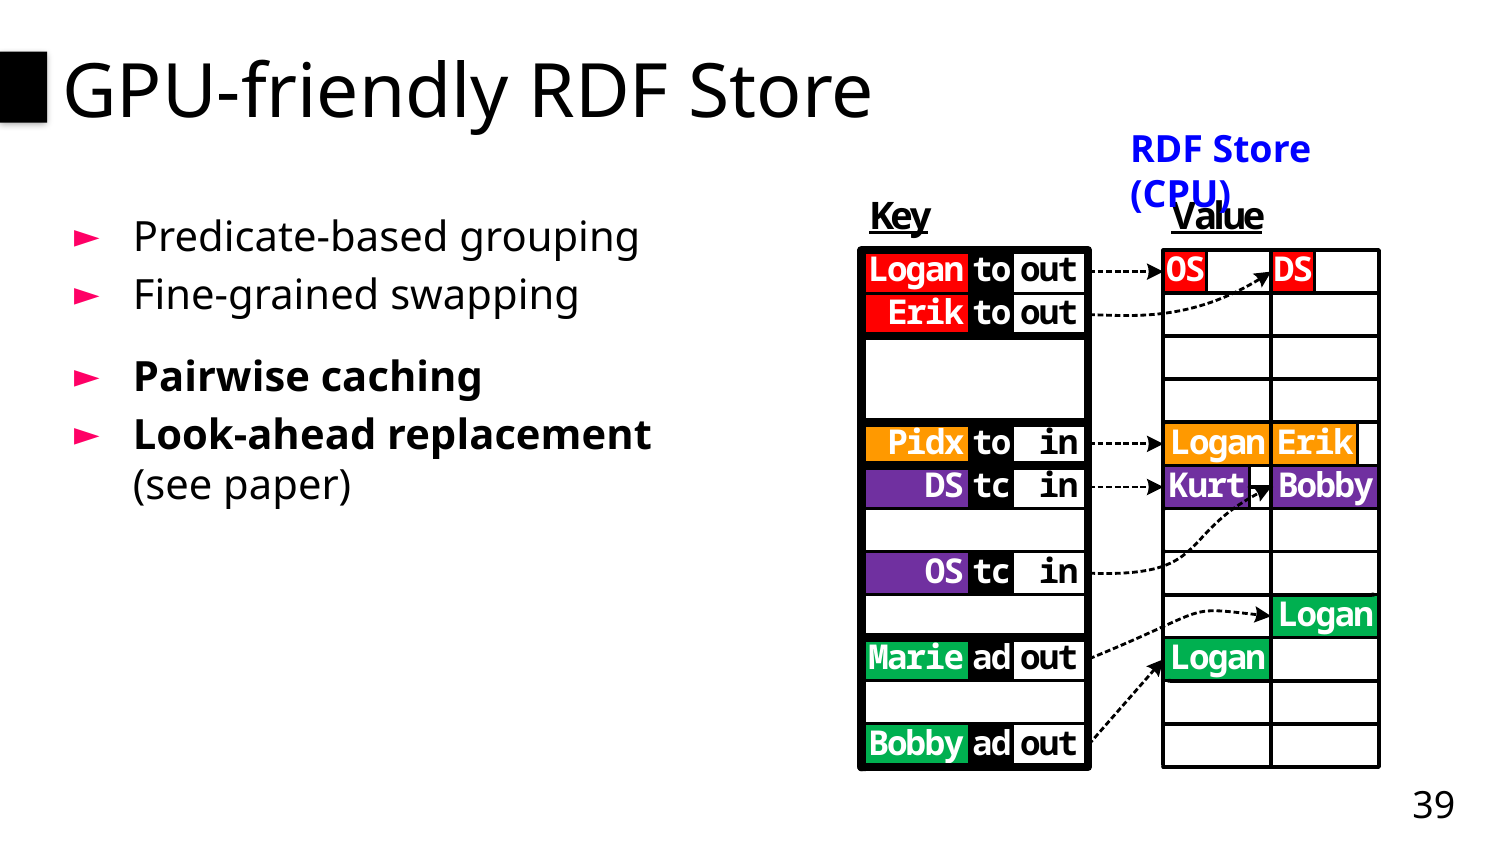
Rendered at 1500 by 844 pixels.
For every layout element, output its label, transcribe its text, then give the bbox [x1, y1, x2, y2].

title GPU-friendly RDF Store [47, 0, 1500, 175]
text_box Predicate-based grouping Fine-grained swapping Pairwise caching Look-ahead replacement (see paper) [59, 202, 833, 663]
text_box [0, 51, 47, 123]
slide_number 39 [1364, 784, 1471, 830]
picture [852, 184, 1386, 776]
text_box RDF Store (CPU) [1115, 117, 1433, 222]
